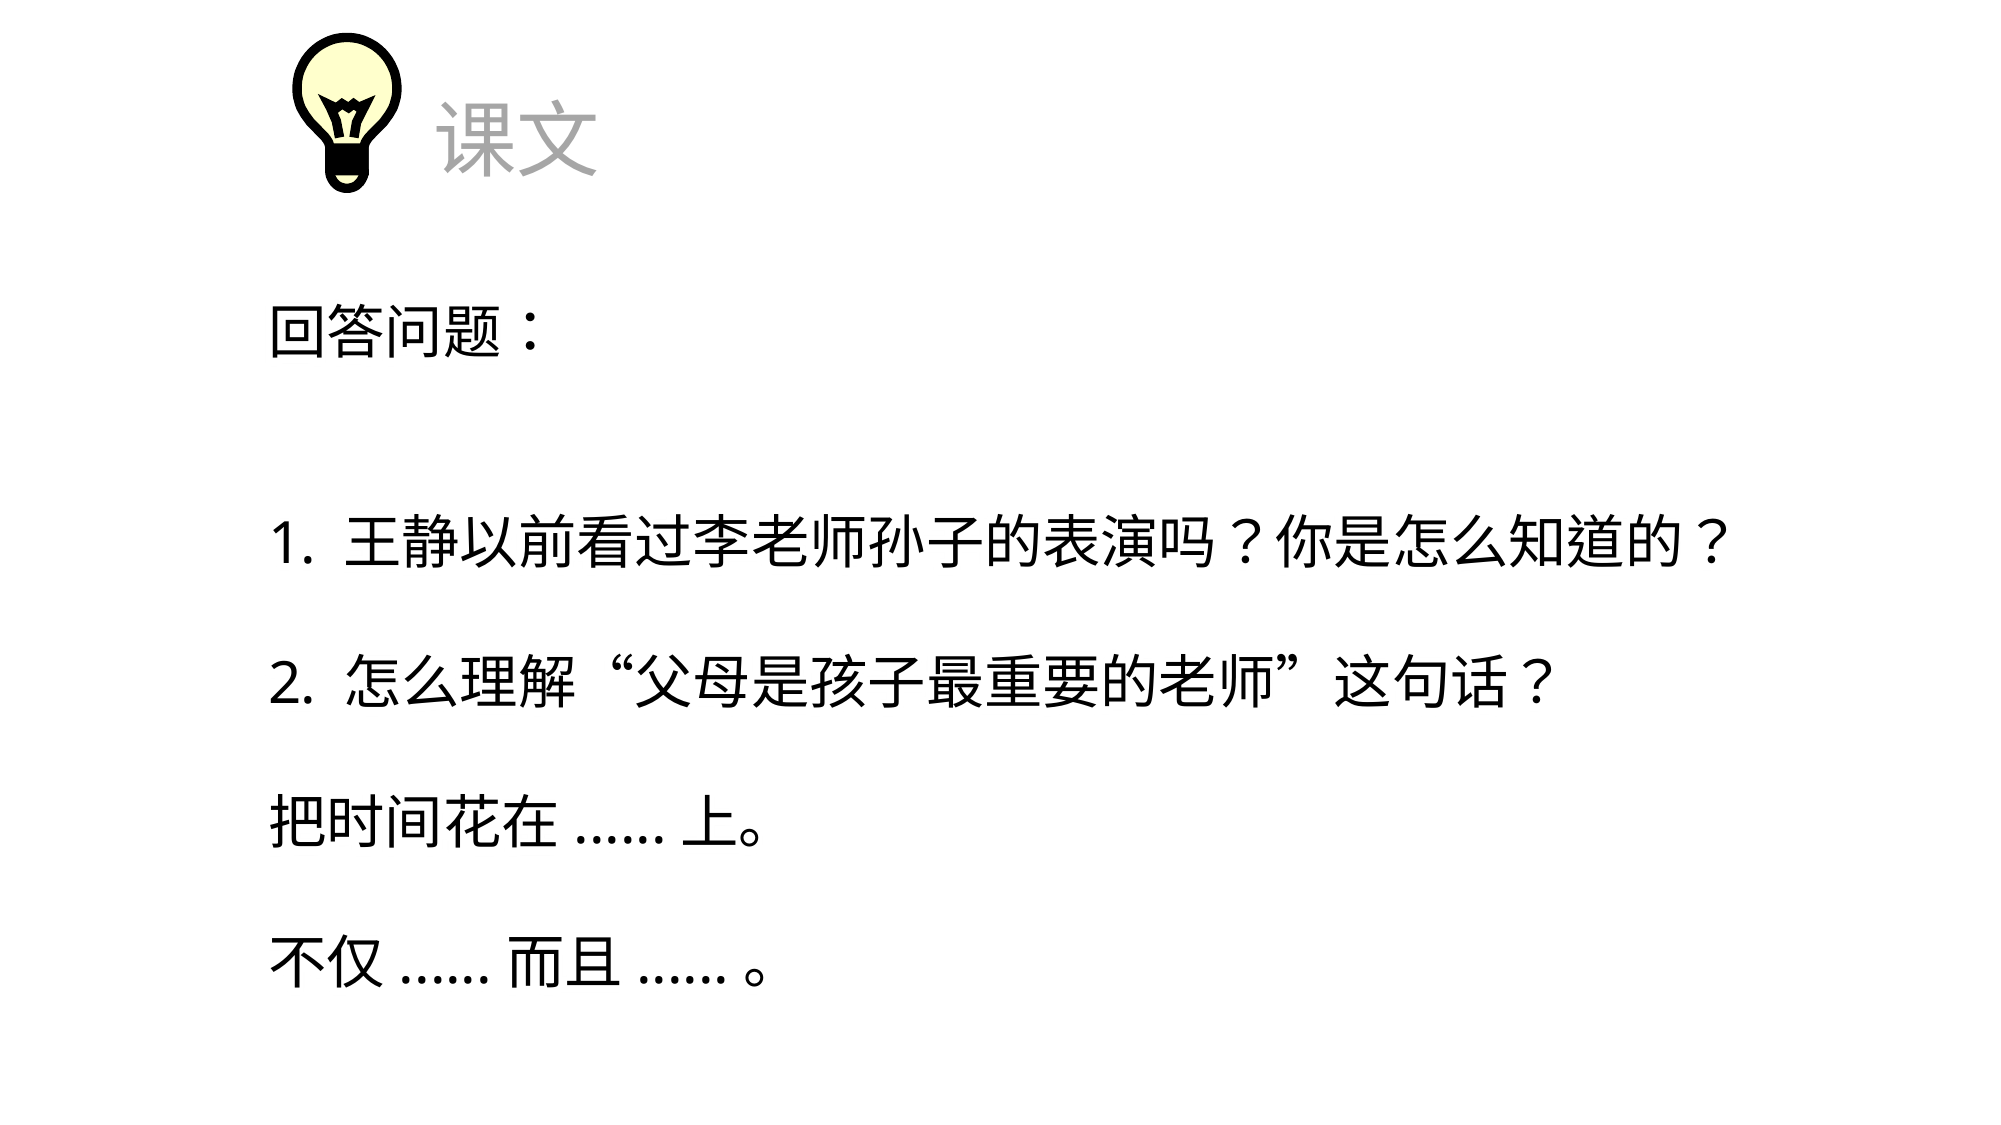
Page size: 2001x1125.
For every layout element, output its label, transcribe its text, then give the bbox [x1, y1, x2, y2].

text_box 课文 [425, 79, 1750, 195]
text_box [296, 36, 398, 189]
text_box 回答问题： 王静以前看过李老师孙子的表演吗？你是怎么知道的？ 怎么理解“父母是孩子最重要的老师”这句话？ 把时间花在......上。 不仅......而且......。 [260, 287, 1750, 1003]
